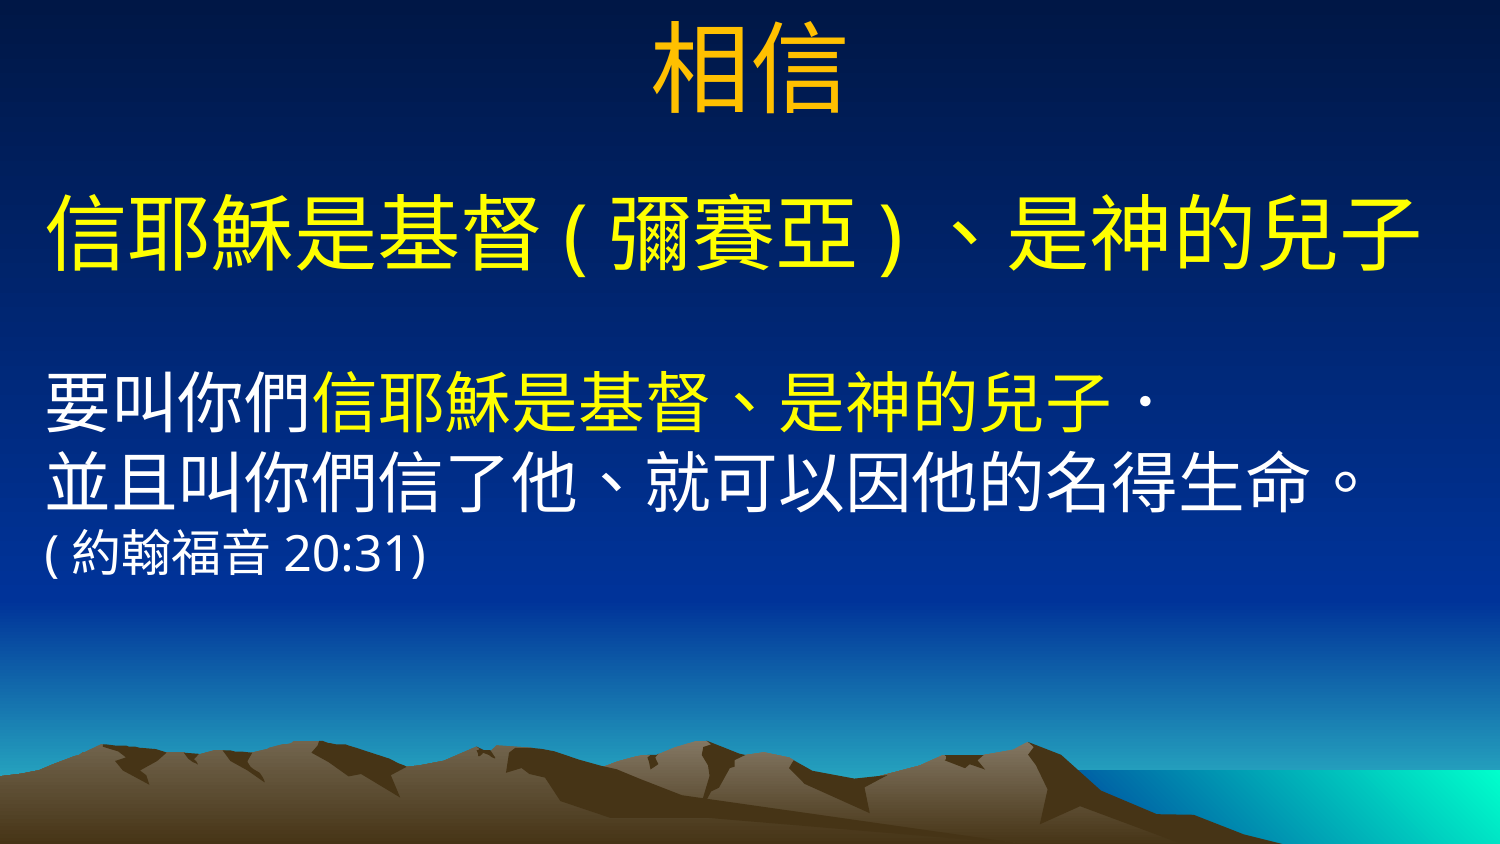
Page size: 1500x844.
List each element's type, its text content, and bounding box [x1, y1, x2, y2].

text_box 信耶穌是基督(彌賽亞)、是神的兒子 要叫你們信耶穌是基督、是神的兒子． 並且叫你們信了他、就可以因他的名得生命。 (約翰福音20:31) [29, 173, 1500, 589]
text_box 相信 [0, 0, 1500, 133]
